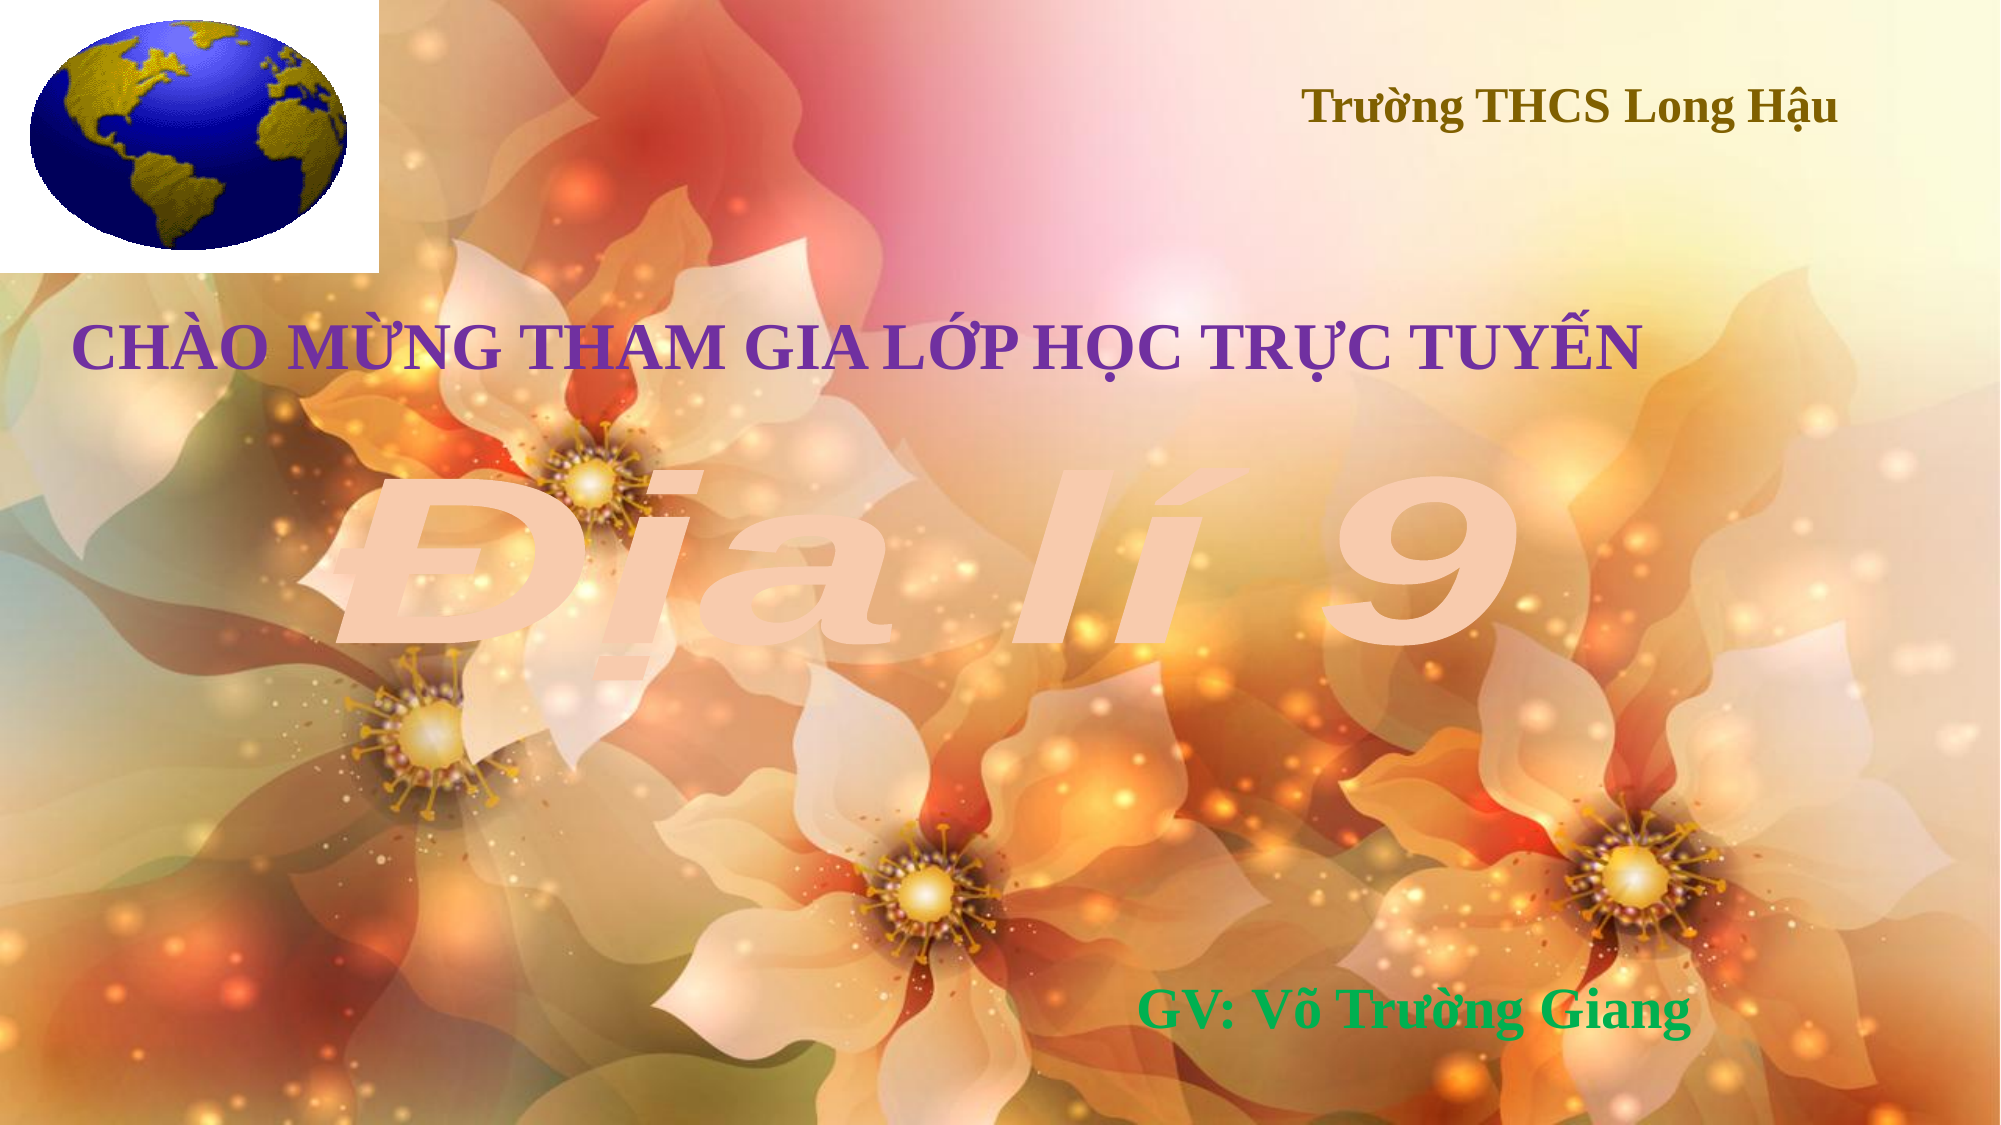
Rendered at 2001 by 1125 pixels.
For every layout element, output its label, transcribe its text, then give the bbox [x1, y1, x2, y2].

text_box Trường THCS Long Hậu [1287, 65, 1862, 147]
picture [0, 0, 2001, 1125]
text_box CHÀO MỪNG THAM GIA LỚP HỌC TRỰC TUYẾN [55, 295, 1930, 426]
text_box GV: Võ Trường Giang [1121, 963, 1941, 1070]
